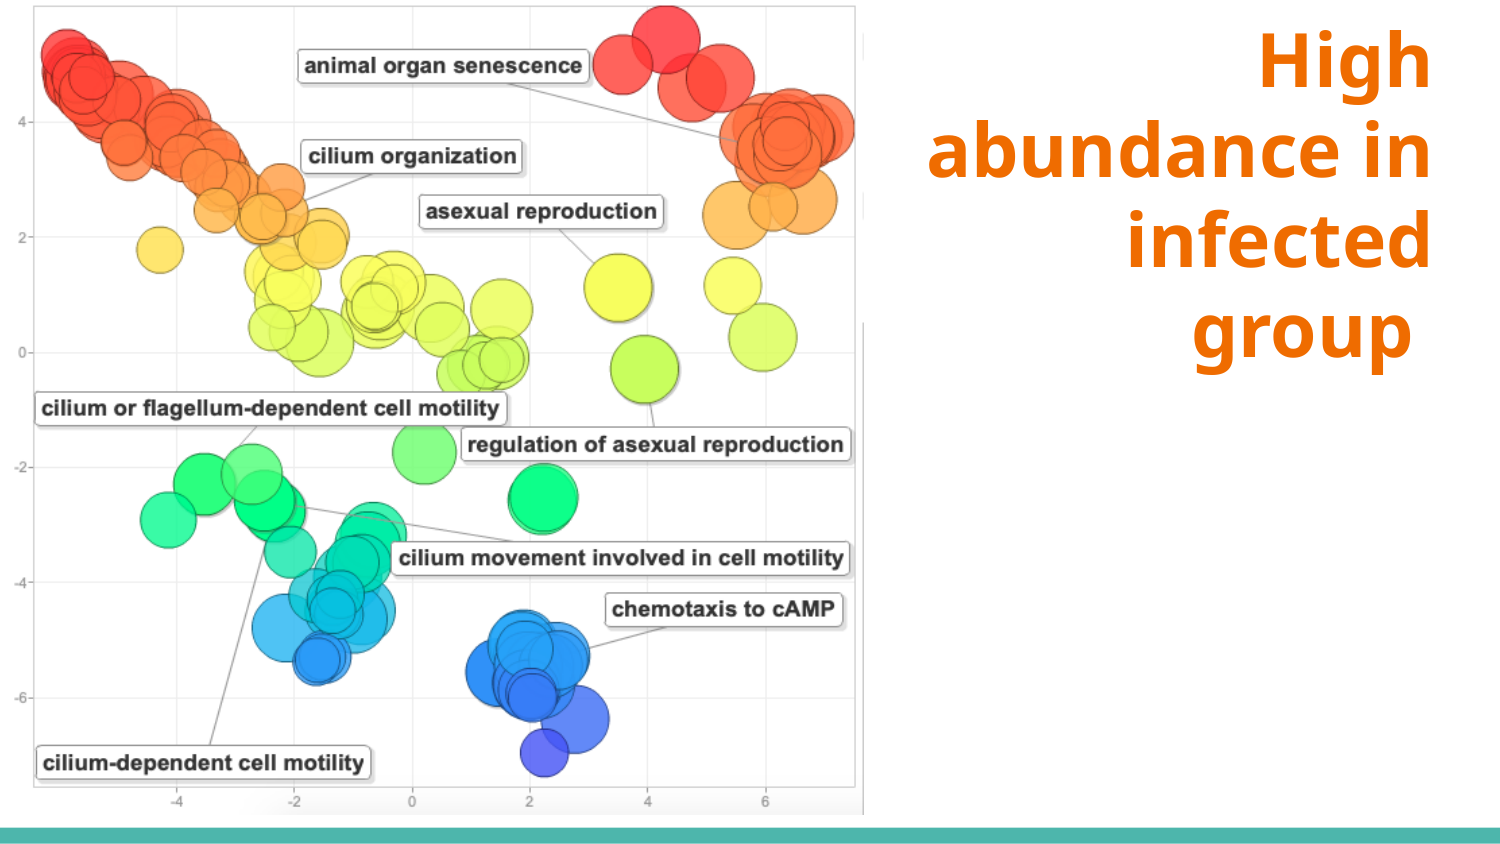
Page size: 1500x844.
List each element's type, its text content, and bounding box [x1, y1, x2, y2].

picture [9, 0, 864, 815]
title High abundance in infected group [875, 0, 1449, 211]
